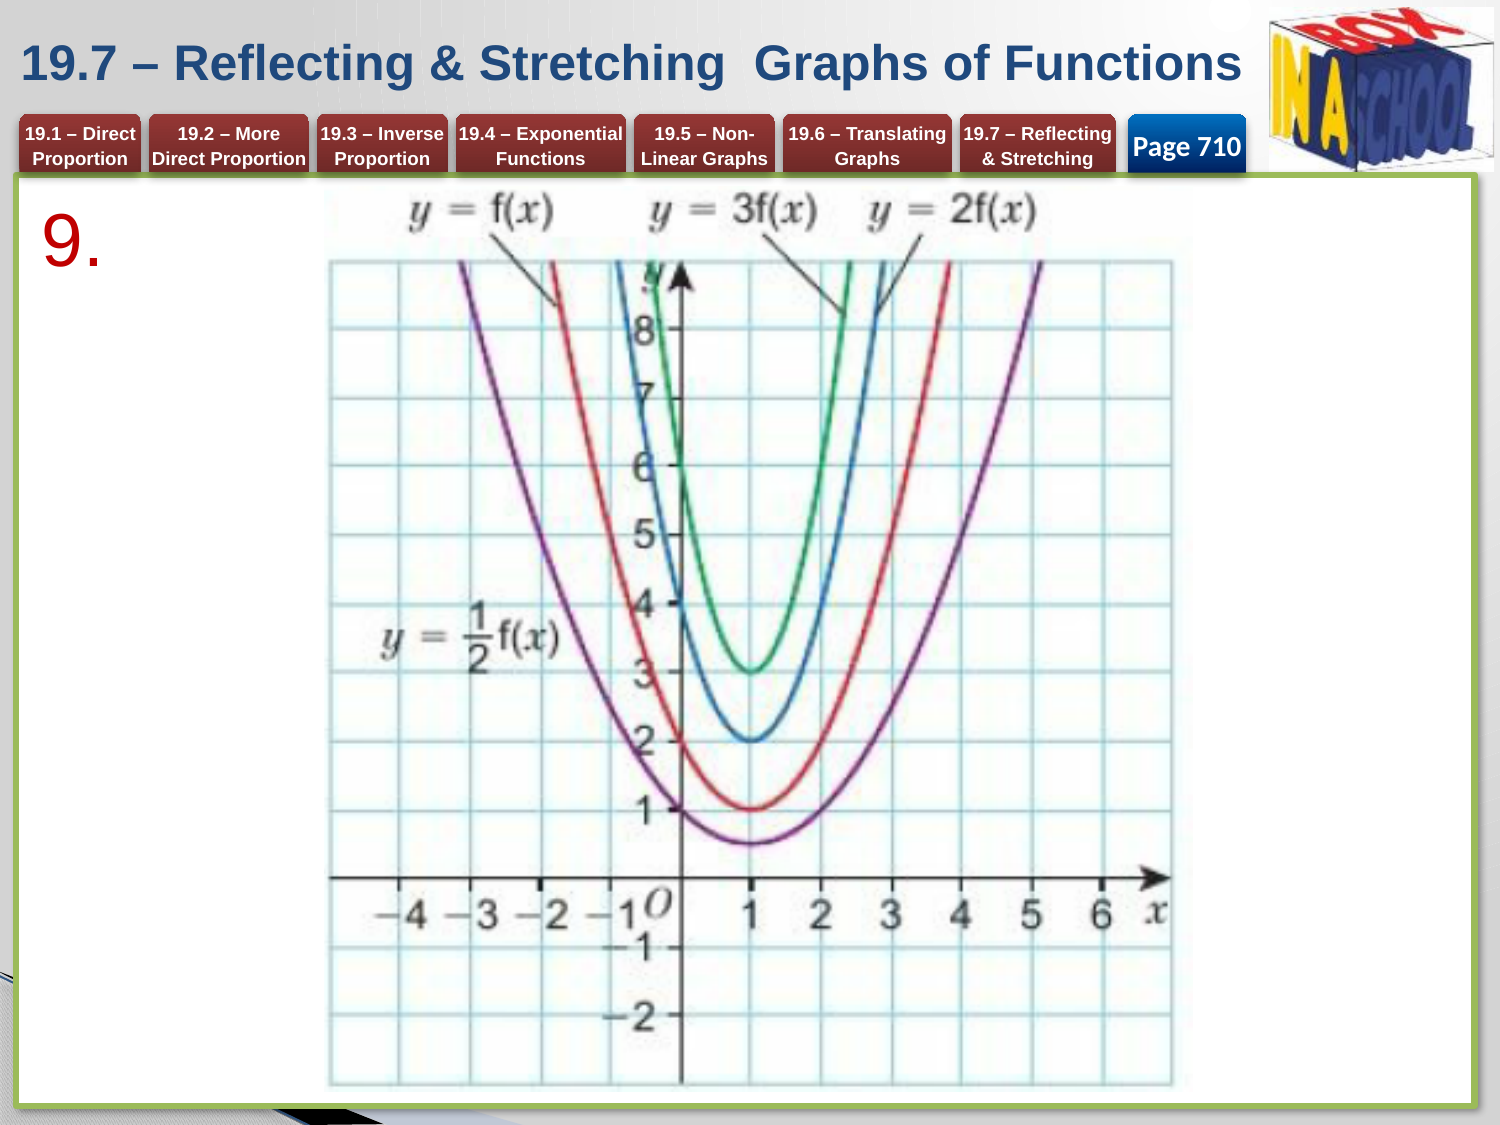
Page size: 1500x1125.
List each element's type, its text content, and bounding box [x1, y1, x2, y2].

picture [1269, 7, 1495, 172]
title 19.7 – Reflecting & Stretching Graphs of Functions [5, 7, 1270, 114]
picture [281, 1114, 303, 1125]
text_box [27, 184, 1461, 290]
text_box Page 710 [1127, 114, 1247, 173]
picture [324, 185, 1193, 1092]
